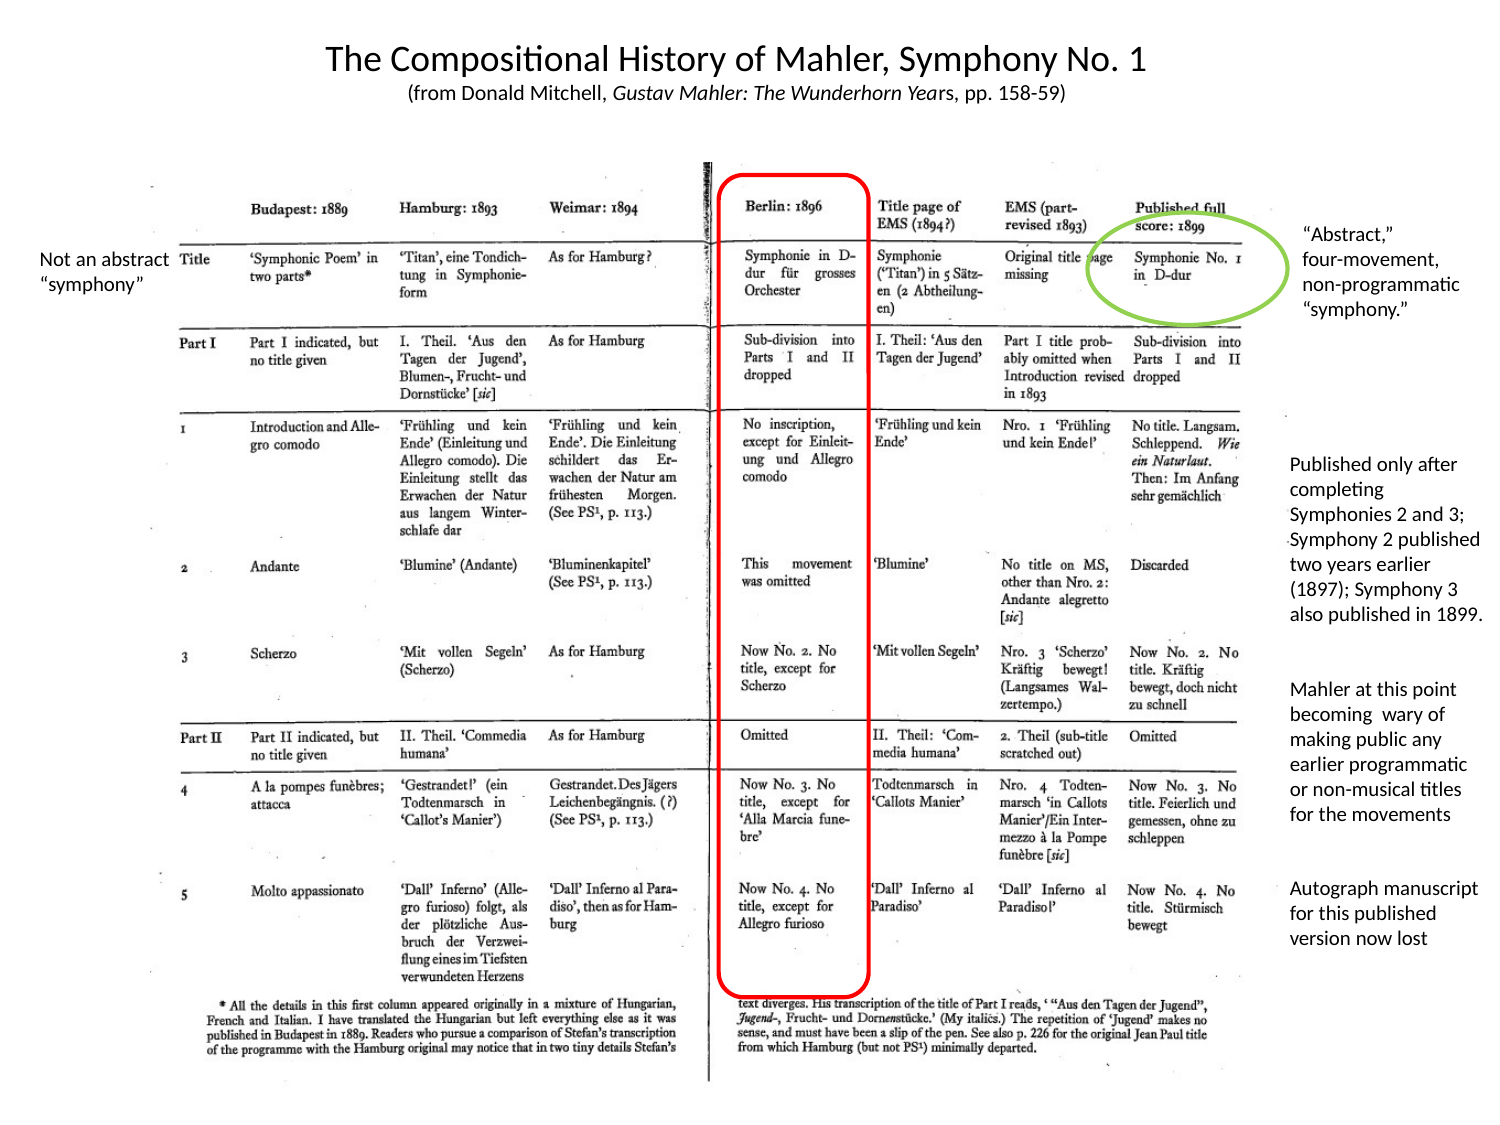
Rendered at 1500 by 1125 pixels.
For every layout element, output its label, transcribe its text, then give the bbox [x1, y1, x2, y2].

text_box Published only after completing Symphonies 2 and 3; Symphony 2 published two years earlier (1897); Symphony 3 also published in 1899. Mahler at this point becoming wary of making public any earlier programmatic or non-musical titles for the movements Autograph manuscript for this published version now lost [1329, 443, 1500, 958]
picture [150, 162, 1324, 1108]
text_box The Compositional History of Mahler, Symphony No. 1 (from Donald Mitchell, Gustav Mahler: The Wunderhorn Years, pp. 158-59) [280, 26, 1193, 113]
text_box Not an abstract “symphony” [24, 238, 145, 304]
text_box “Abstract,” four-movement, non-programmatic “symphony.” [1329, 213, 1488, 328]
